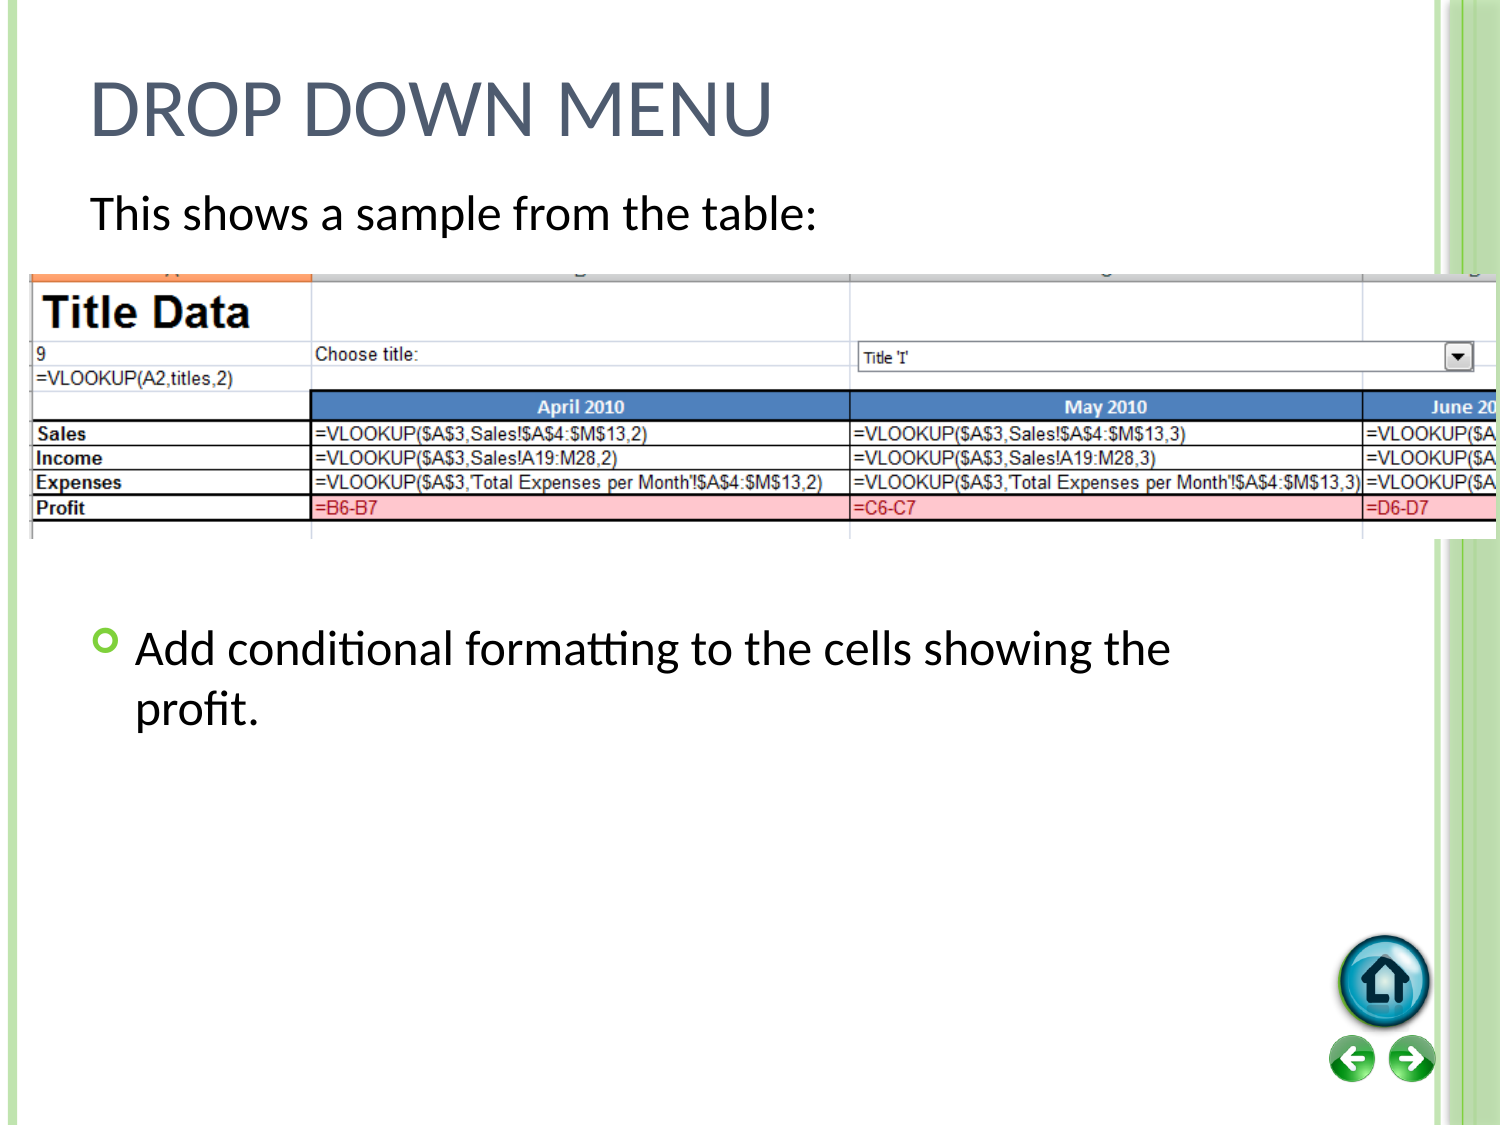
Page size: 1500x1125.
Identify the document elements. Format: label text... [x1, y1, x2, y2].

list This shows a sample from the table: Add conditional formatting to the cells showing the profit. [75, 549, 1317, 1083]
title Drop down Menu [75, 45, 1300, 161]
picture [1387, 1034, 1436, 1083]
picture [28, 273, 1497, 540]
picture [1328, 1034, 1377, 1083]
list This shows a sample from the table: Add conditional formatting to the cells showing the profit. [75, 172, 1317, 270]
picture [1333, 930, 1436, 1032]
